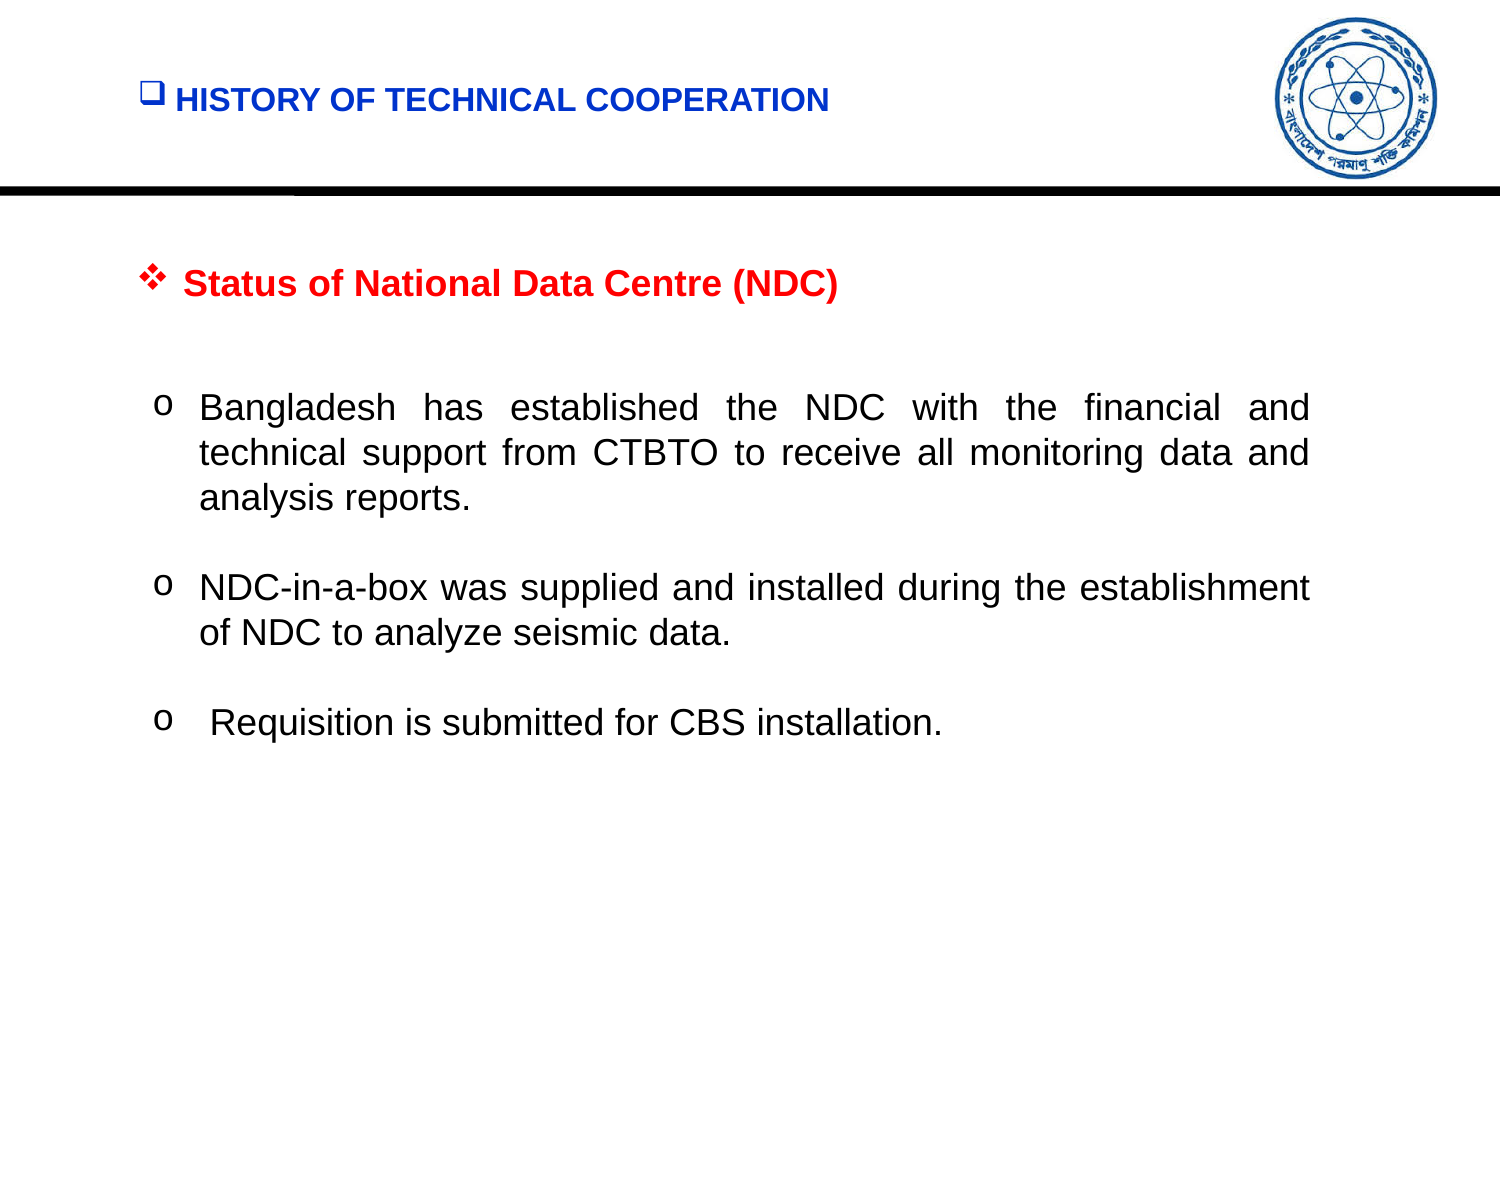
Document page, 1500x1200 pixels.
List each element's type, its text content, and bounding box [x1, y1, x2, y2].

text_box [0, 17, 1500, 192]
text_box Bangladesh has established the NDC with the financial and technical support from CTBTO to receive all monitoring data and analysis reports. NDC-in-a-box was supplied and installed during the establishment of NDC to analyze seismic data. Requisition is submitted for CBS installation. [137, 330, 1326, 886]
text_box Status of National Data Centre (NDC) [121, 251, 1310, 311]
